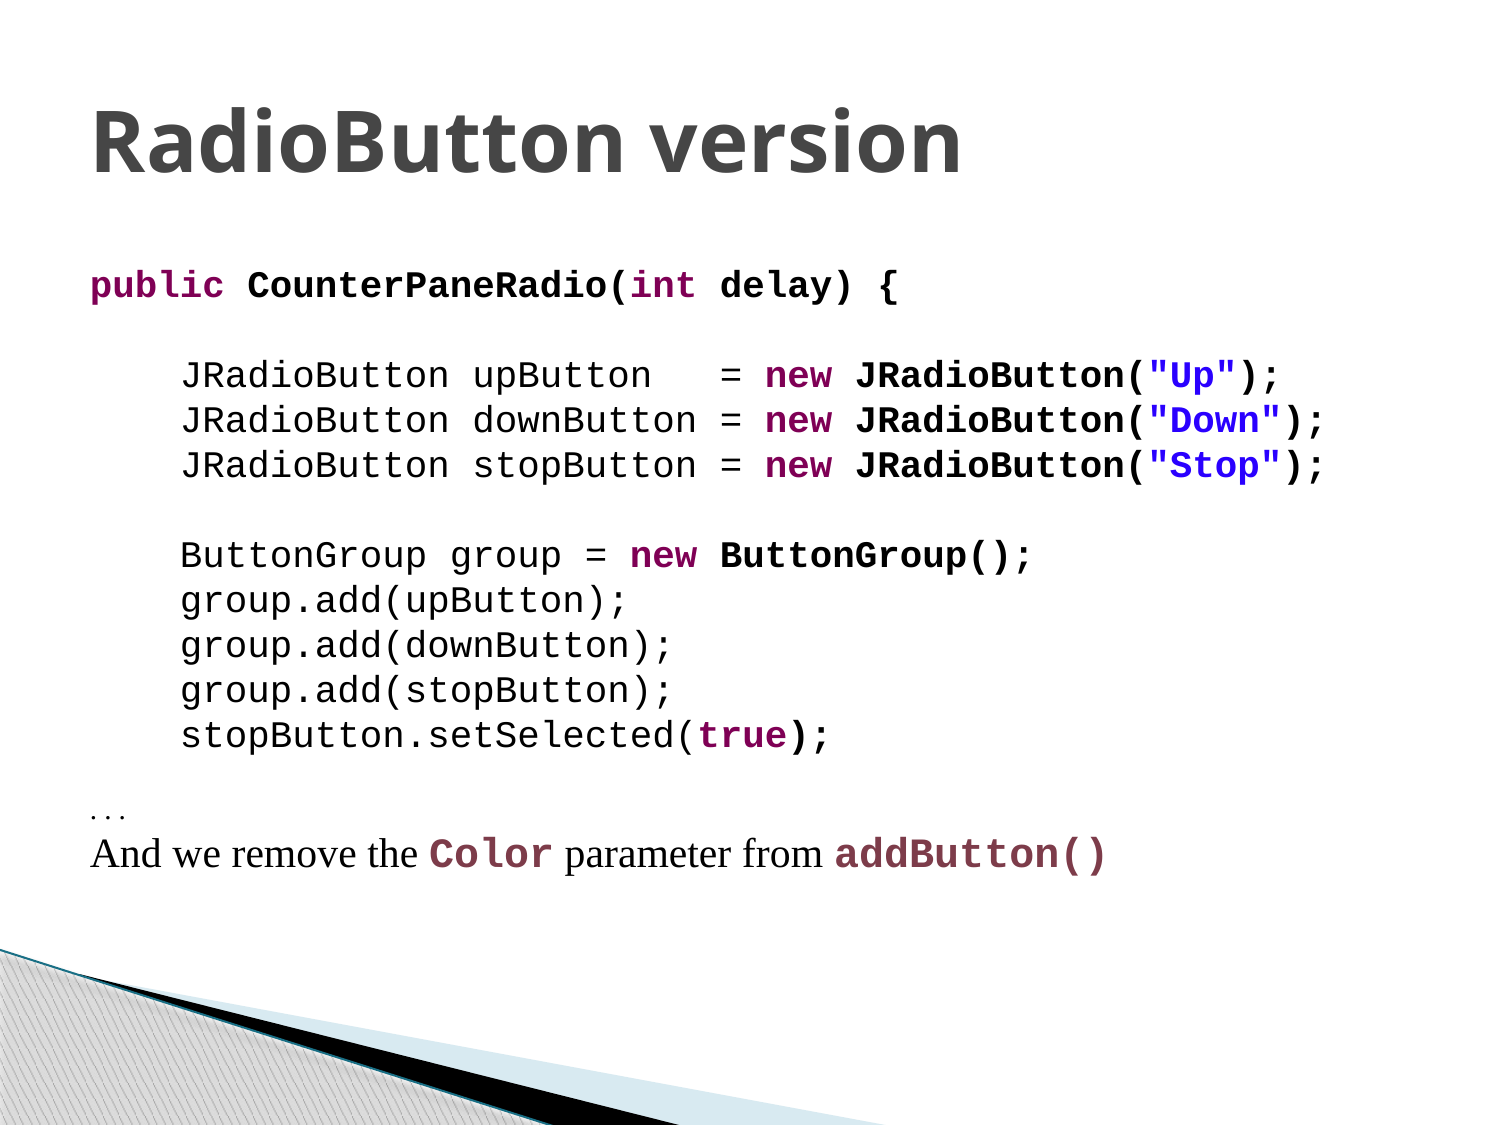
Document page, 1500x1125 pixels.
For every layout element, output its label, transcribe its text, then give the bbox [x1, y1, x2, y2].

text_box public CounterPaneRadio(int delay) { JRadioButton upButton = new JRadioButton("Up"); JRadioButton downButton = new JRadioButton("Down"); JRadioButton stopButton = new JRadioButton("Stop"); ButtonGroup group = new ButtonGroup(); group.add(upButton); group.add(downButton); group.add(stopButton); stopButton.setSelected(true); . . . And we remove the Color parameter from addButton() [74, 253, 1369, 933]
title RadioButton version [75, 45, 1425, 233]
